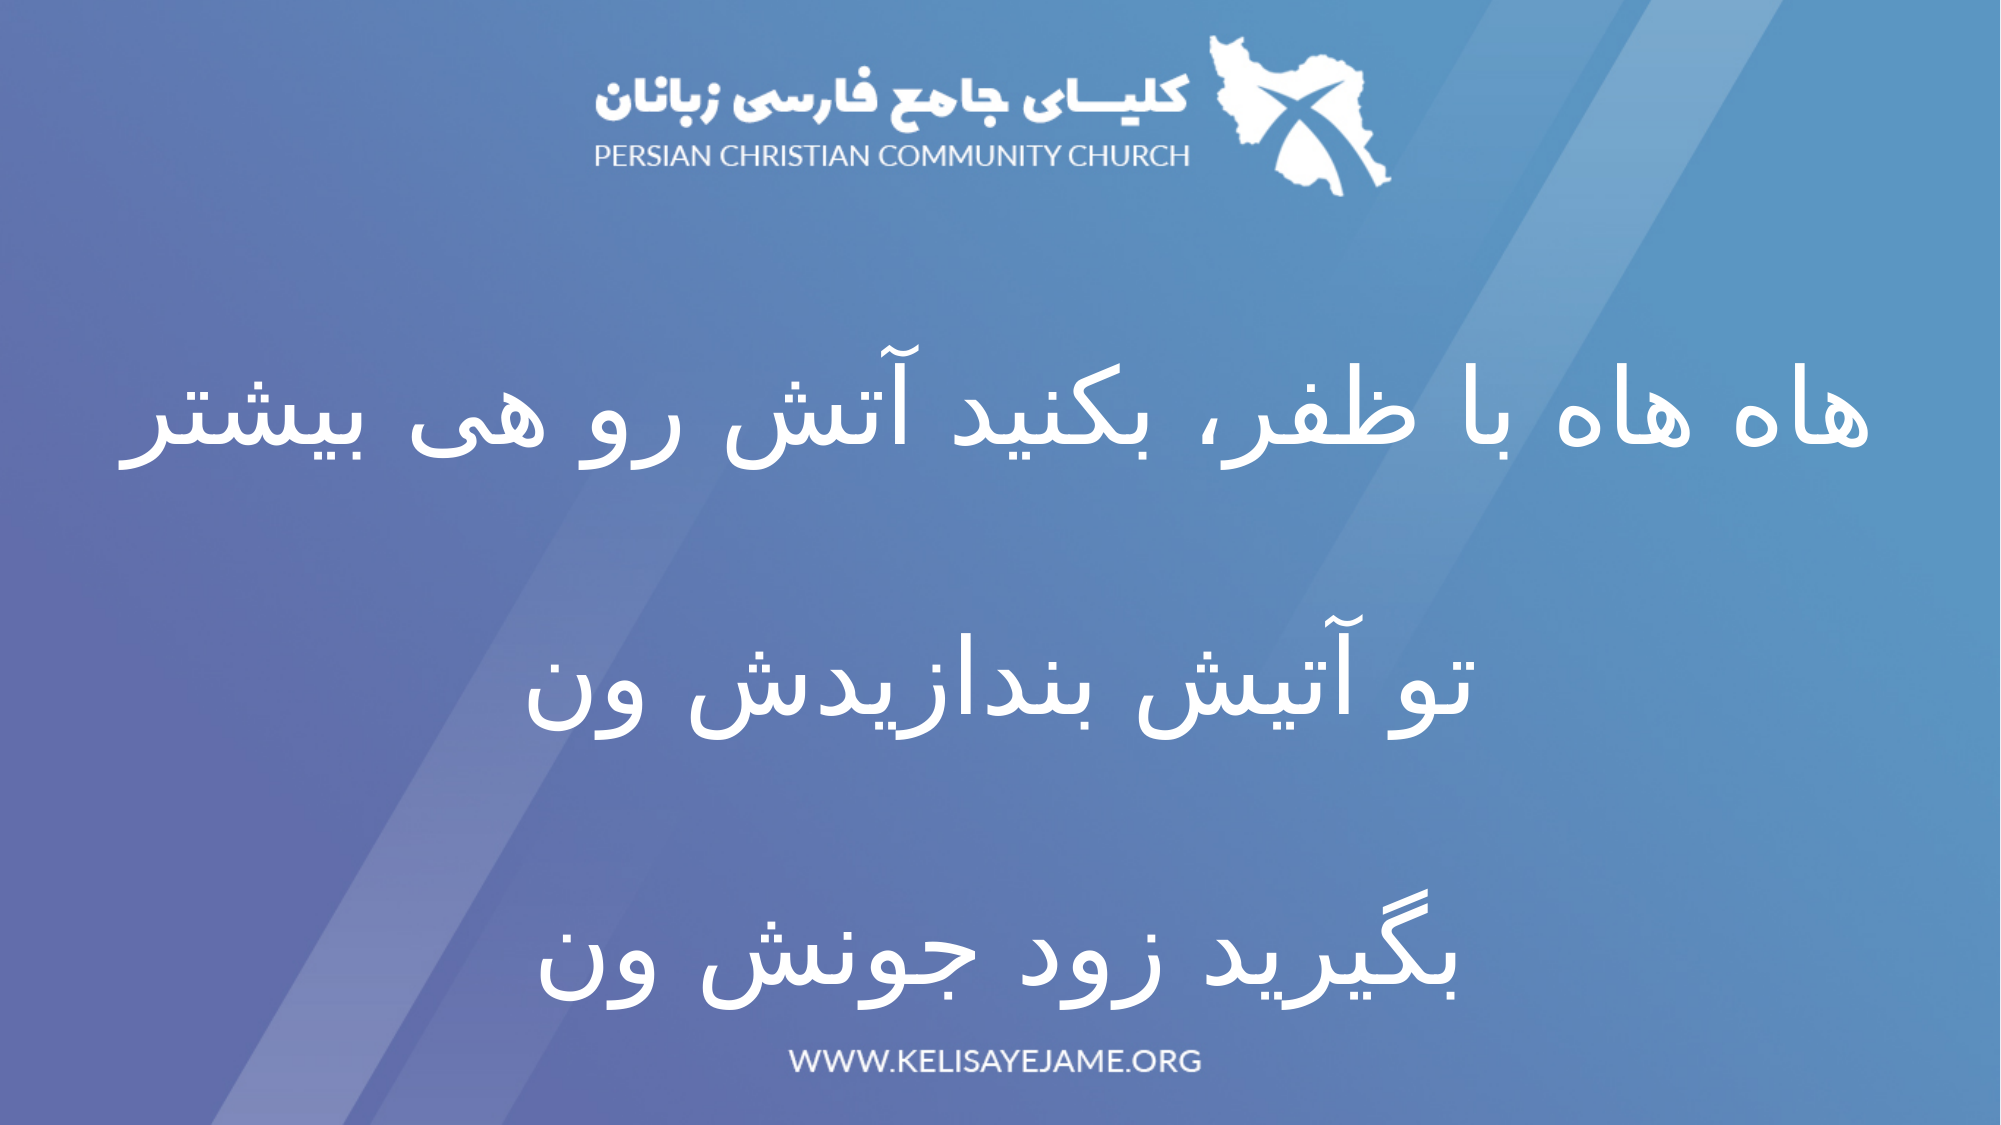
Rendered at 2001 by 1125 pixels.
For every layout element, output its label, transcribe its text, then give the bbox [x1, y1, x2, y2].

picture [0, 0, 2001, 1125]
subtitle هاه هاه با ظفر، بکنید آتش رو هی بیشتر تو آتیش بندازیدش ون بگیرید زود جونش ون [0, 202, 2000, 1015]
